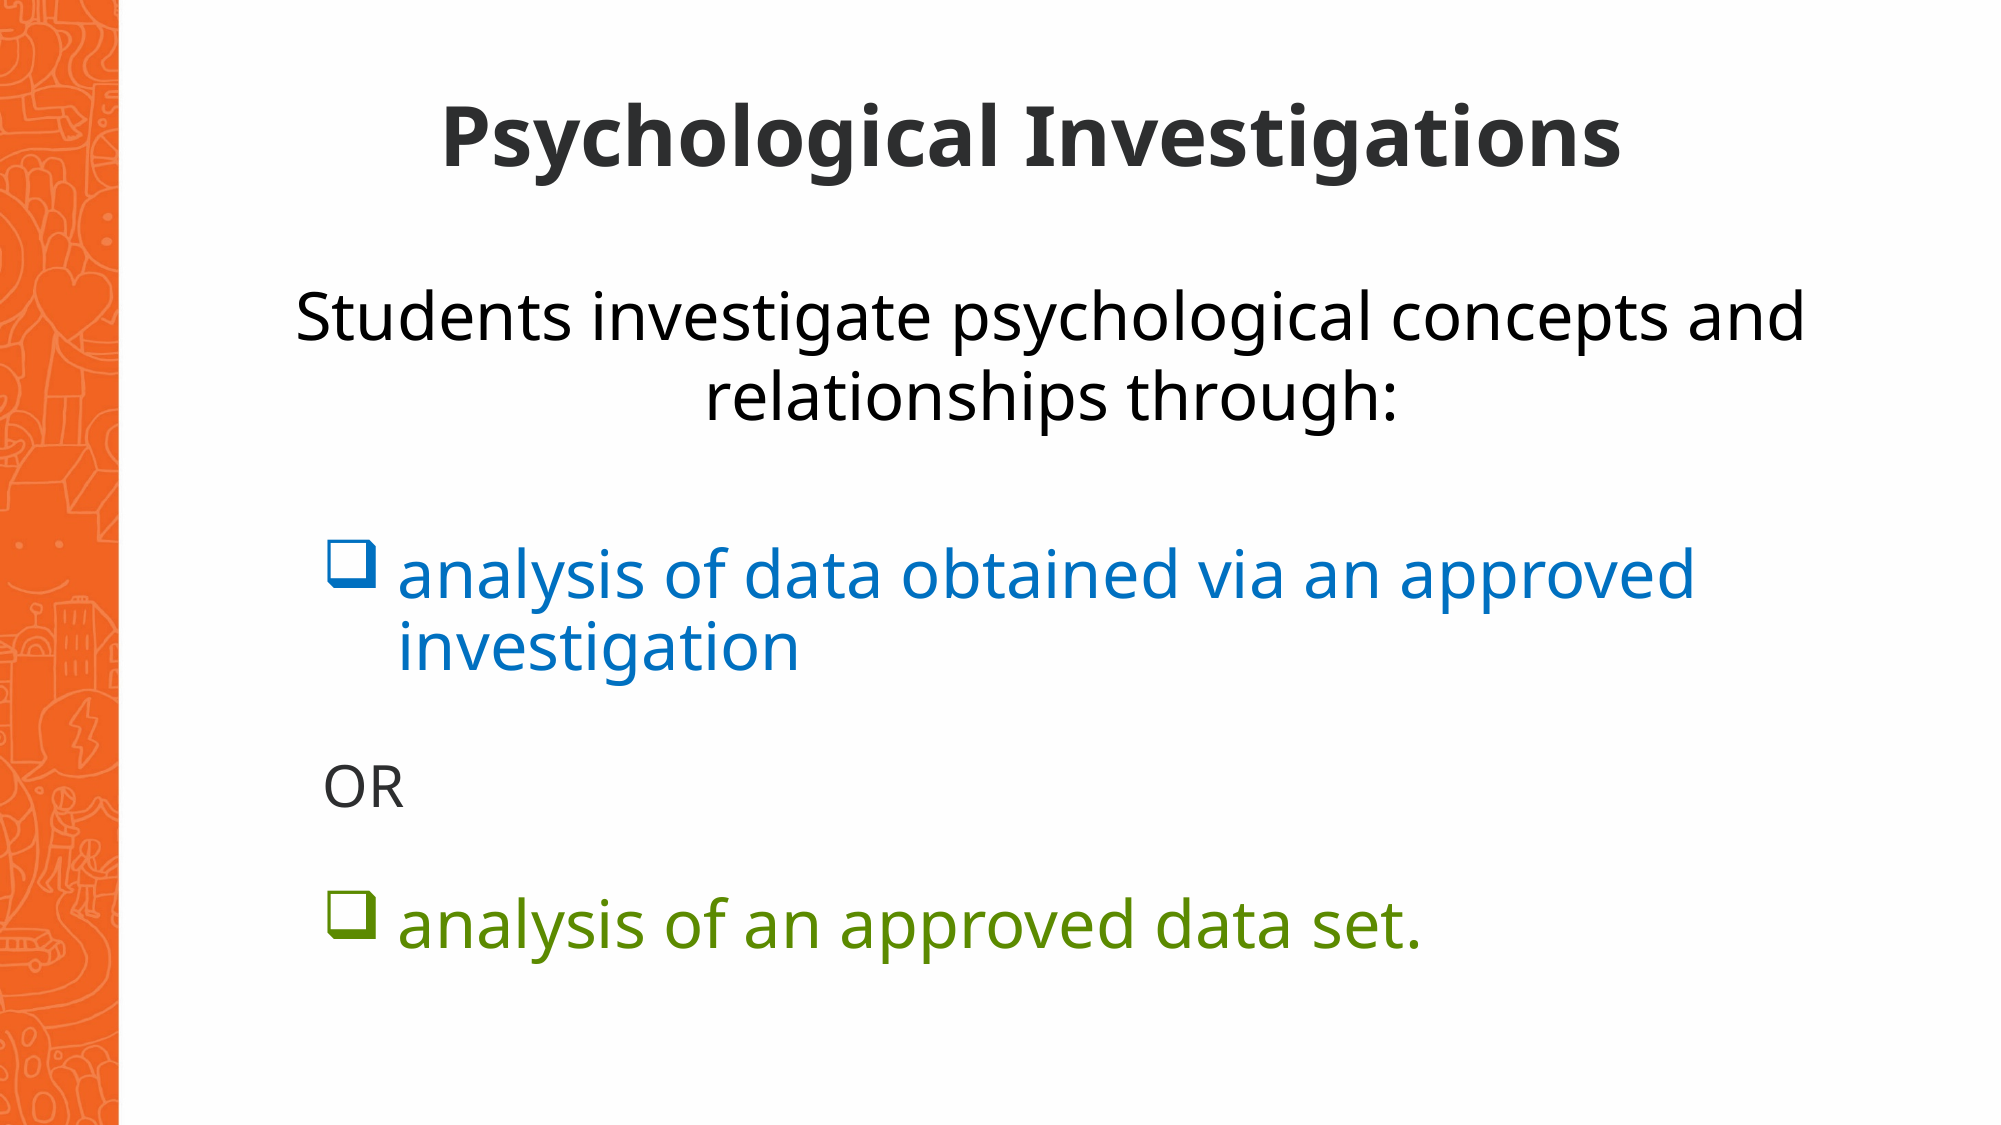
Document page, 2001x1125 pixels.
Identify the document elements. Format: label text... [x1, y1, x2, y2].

list analysis of data obtained via an approved investigation OR analysis of an approved data set. [307, 533, 1908, 1063]
picture [0, 0, 2001, 1125]
title Psychological Investigations [156, 69, 1908, 210]
text_box Students investigate psychological concepts and relationships through: [178, 266, 1928, 442]
